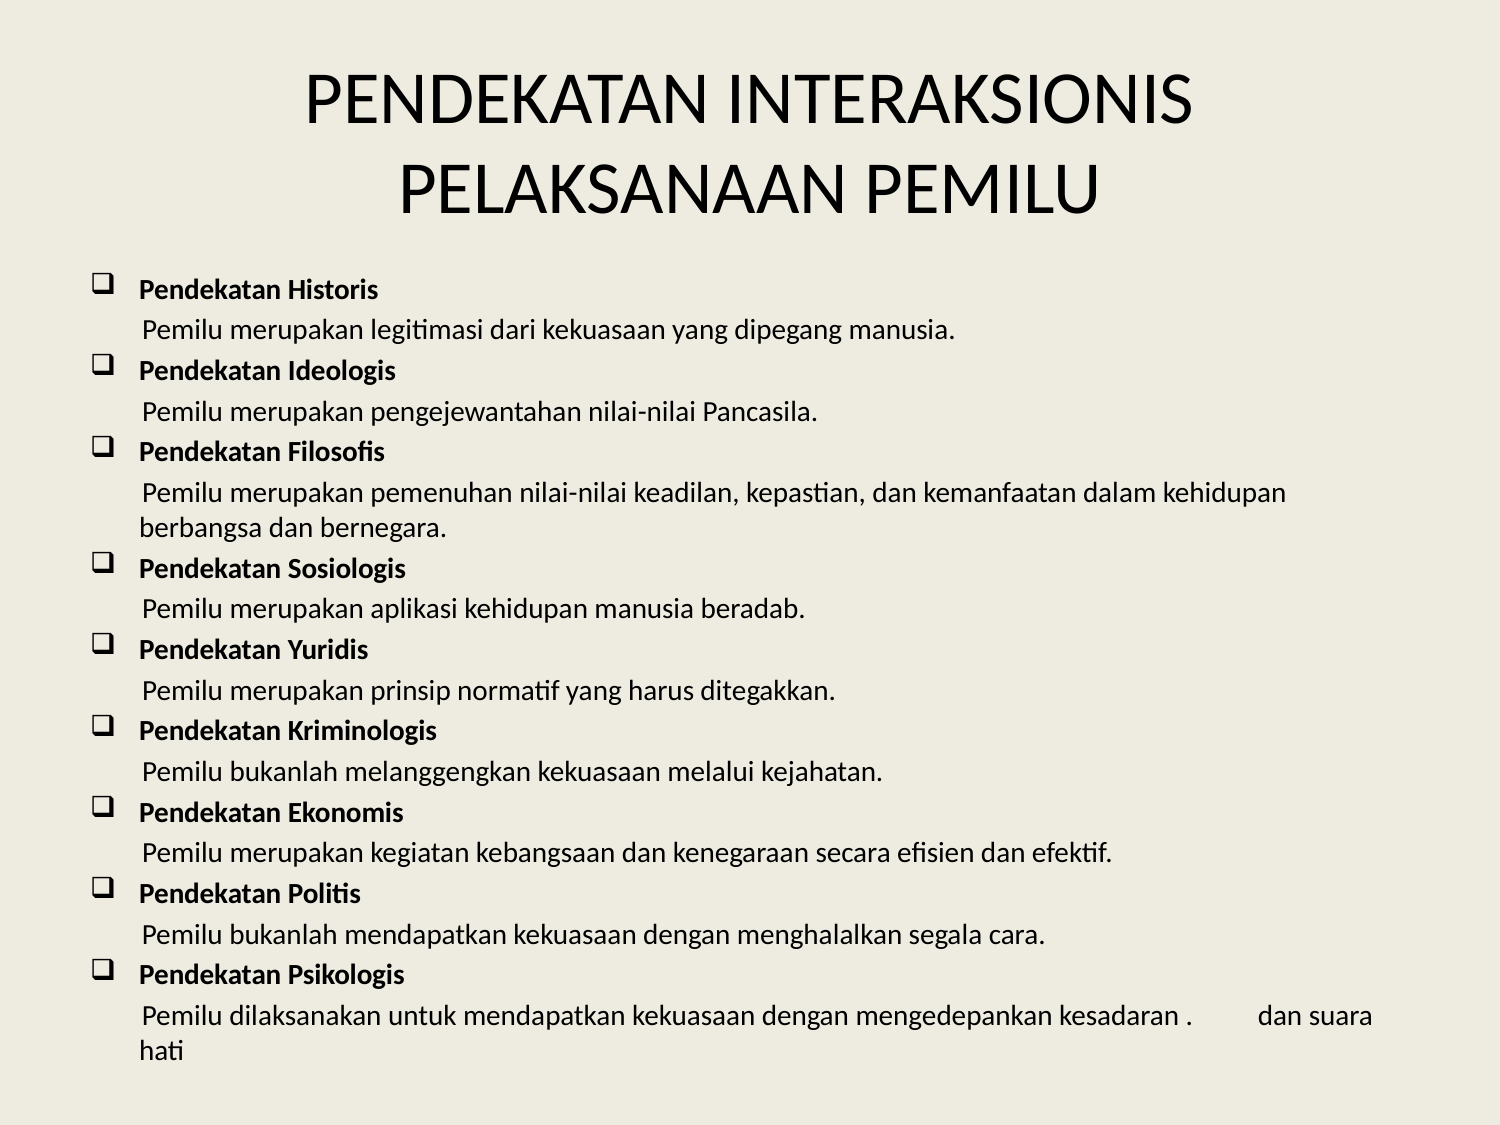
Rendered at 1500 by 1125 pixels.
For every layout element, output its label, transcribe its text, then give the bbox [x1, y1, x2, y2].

list Pendekatan Historis Pemilu merupakan legitimasi dari kekuasaan yang dipegang manusia. Pendekatan Ideologis Pemilu merupakan pengejewantahan nilai-nilai Pancasila. Pendekatan Filosofis Pemilu merupakan pemenuhan nilai-nilai keadilan, kepastian, dan kemanfaatan dalam kehidupan berbangsa dan bernegara. Pendekatan Sosiologis Pemilu merupakan aplikasi kehidupan manusia beradab. Pendekatan Yuridis Pemilu merupakan prinsip normatif yang harus ditegakkan. Pendekatan Kriminologis Pemilu bukanlah melanggengkan kekuasaan melalui kejahatan. Pendekatan Ekonomis Pemilu merupakan kegiatan kebangsaan dan kenegaraan secara efisien dan efektif. Pendekatan Politis Pemilu bukanlah mendapatkan kekuasaan dengan menghalalkan segala cara. Pendekatan Psikologis Pemilu dilaksanakan untuk mendapatkan kekuasaan dengan mengedepankan kesadaran . dan suara hati [75, 262, 1425, 1079]
title PENDEKATAN INTERAKSIONIS PELAKSANAAN PEMILU [75, 45, 1425, 233]
